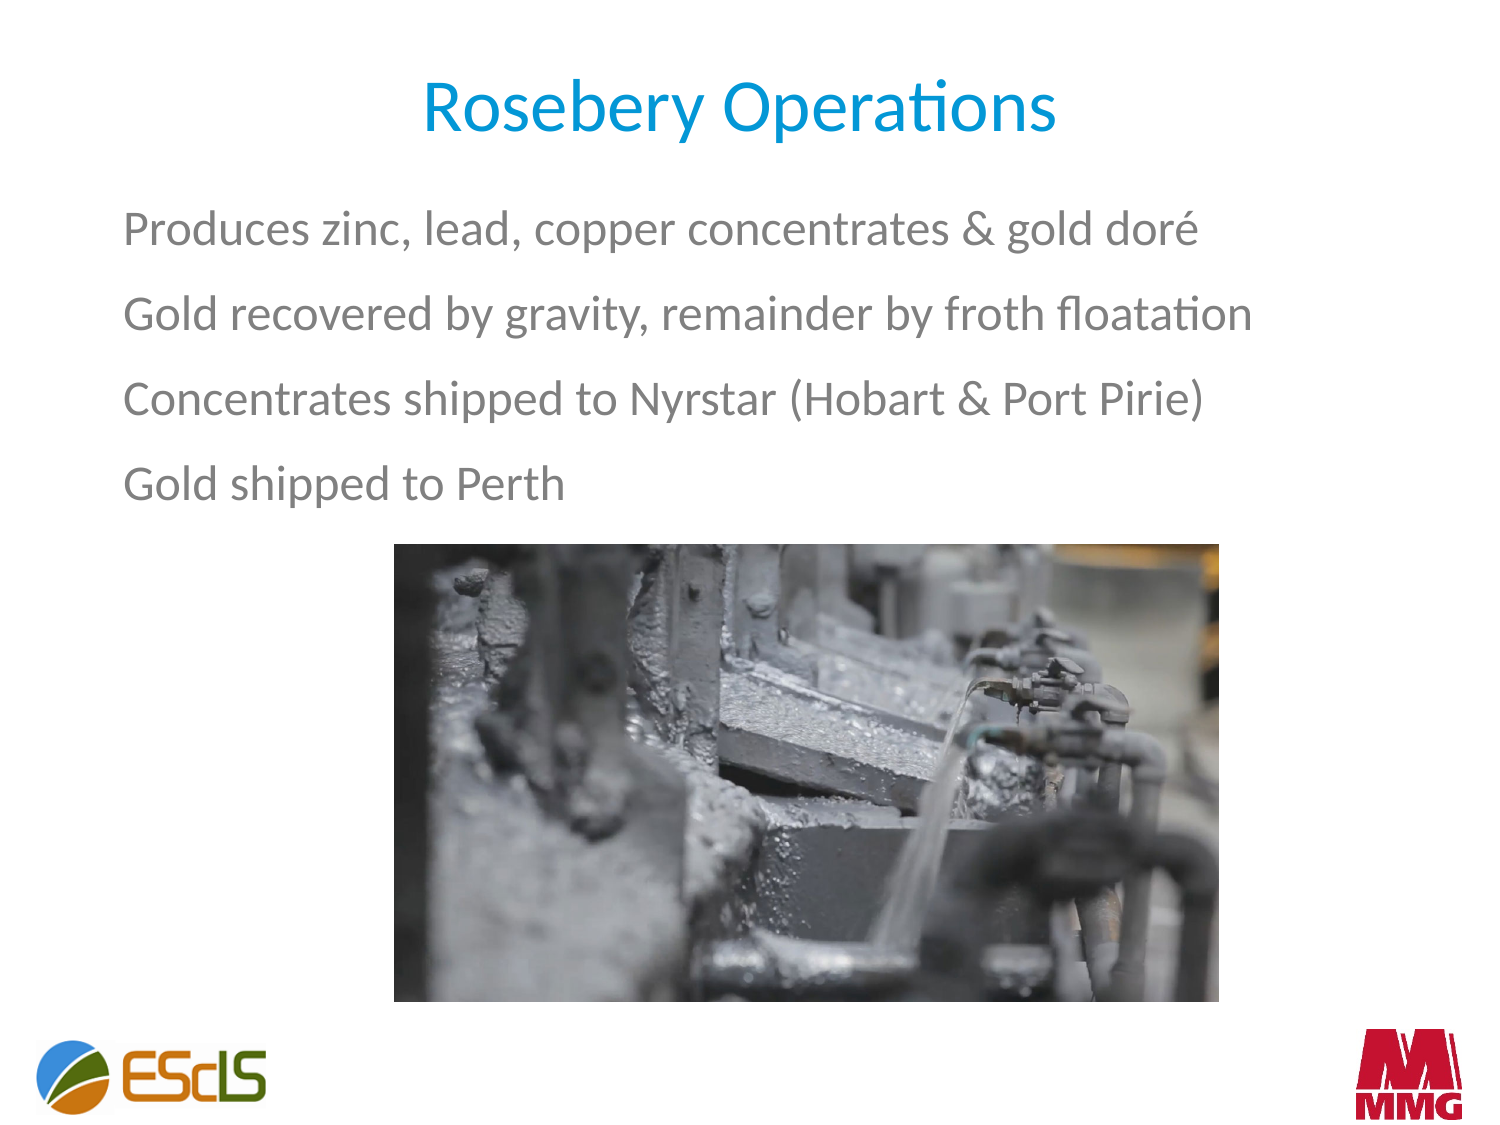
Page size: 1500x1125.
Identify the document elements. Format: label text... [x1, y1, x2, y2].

picture [394, 544, 1219, 1002]
text_box Produces zinc, lead, copper concentrates & gold doré Gold recovered by gravity, remainder by froth floatation Concentrates shipped to Nyrstar (Hobart & Port Pirie) Gold shipped to Perth [108, 188, 1500, 735]
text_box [27, 1029, 1462, 1120]
title Rosebery Operations [84, 0, 1397, 216]
